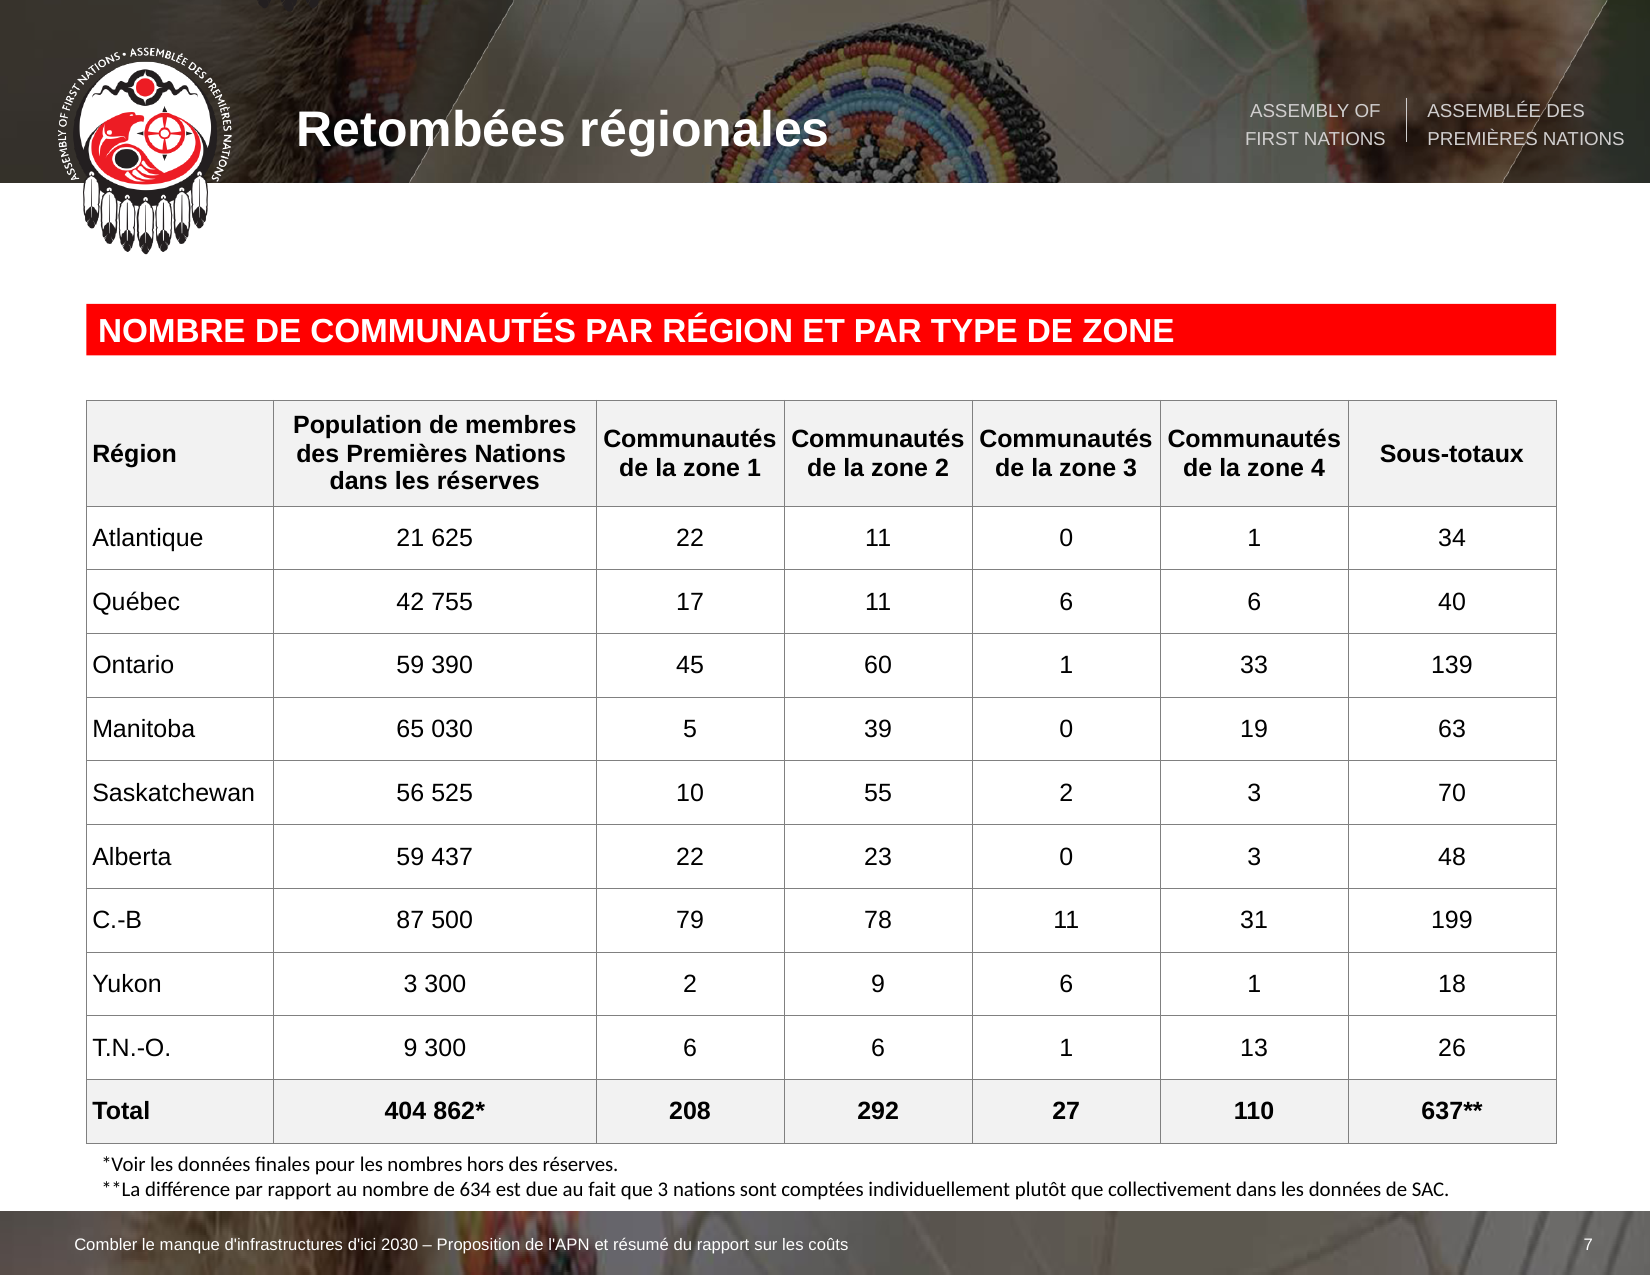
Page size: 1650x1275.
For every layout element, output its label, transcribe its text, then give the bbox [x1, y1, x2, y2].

table_cell 13 [1161, 1016, 1348, 1079]
text_box NOMBRE DE COMMUNAUTÉS PAR RÉGION ET PAR TYPE DE ZONE [86, 303, 1557, 356]
table_cell 292 [785, 1080, 972, 1143]
table_cell 55 [785, 761, 972, 824]
table_cell 11 [785, 507, 972, 569]
text_box Retombées régionales [281, 84, 1257, 176]
footer Combler le manque d'infrastructures d'ici 2030 – Proposition de l'APN et résumé du rapport sur les coûts [59, 1226, 1043, 1275]
table_cell 1 [973, 1016, 1160, 1079]
table_cell 34 [1349, 507, 1556, 569]
table_cell 0 [973, 507, 1160, 569]
table_cell 79 [597, 889, 784, 952]
table_cell 45 [597, 634, 784, 697]
table_cell 17 [597, 570, 784, 633]
table_cell 6 [973, 953, 1160, 1015]
table_cell 110 [1161, 1080, 1348, 1143]
table_cell 9 300 [274, 1016, 596, 1079]
table_cell 63 [1349, 698, 1556, 760]
text_box *Voir les données finales pour les nombres hors des réserves. **La différence par rapport au nombre de 634 est due au fait que 3 nations sont comptées individuellement plutôt que collectivement dans les données de SAC. [86, 1143, 1617, 1209]
table_cell 1 [1161, 953, 1348, 1015]
table_header Communautés de la zone 3 [973, 401, 1160, 506]
table_cell 1 [973, 634, 1160, 697]
table_cell 9 [785, 953, 972, 1015]
table_header Communautés de la zone 2 [785, 401, 972, 506]
table_cell 0 [973, 698, 1160, 760]
table_header Communautés de la zone 4 [1161, 401, 1348, 506]
table_cell 60 [785, 634, 972, 697]
table_cell 6 [1161, 570, 1348, 633]
table_cell 404 862* [274, 1080, 596, 1143]
table_cell 33 [1161, 634, 1348, 697]
table_cell 19 [1161, 698, 1348, 760]
table_cell Yukon [87, 953, 273, 1015]
slide_number 7 [1428, 1226, 1608, 1275]
table_cell 48 [1349, 825, 1556, 888]
table_cell 56 525 [274, 761, 596, 824]
table_cell C.-B [87, 889, 273, 952]
table_cell Manitoba [87, 698, 273, 760]
table_cell 199 [1349, 889, 1556, 952]
table_cell 6 [785, 1016, 972, 1079]
table_cell Alberta [87, 825, 273, 888]
table_header Population de membres des Premières Nations dans les réserves [274, 401, 596, 506]
table_cell 23 [785, 825, 972, 888]
table_cell 22 [597, 825, 784, 888]
table_cell 0 [973, 825, 1160, 888]
table_header Communautés de la zone 1 [597, 401, 784, 506]
table_cell Atlantique [87, 507, 273, 569]
table_cell Saskatchewan [87, 761, 273, 824]
table_header Région [87, 401, 273, 506]
table_cell 3 [1161, 761, 1348, 824]
table_cell 637** [1349, 1080, 1556, 1143]
table_cell 3 300 [274, 953, 596, 1015]
table_cell 27 [973, 1080, 1160, 1143]
table_cell Québec [87, 570, 273, 633]
table_header Sous-totaux [1349, 401, 1556, 506]
table_cell 70 [1349, 761, 1556, 824]
table_cell Ontario [87, 634, 273, 697]
table_cell 139 [1349, 634, 1556, 697]
table_cell 26 [1349, 1016, 1556, 1079]
table_cell 22 [597, 507, 784, 569]
table_cell 6 [973, 570, 1160, 633]
table_cell 18 [1349, 953, 1556, 1015]
table_cell 78 [785, 889, 972, 952]
table_cell 31 [1161, 889, 1348, 952]
table_cell 2 [597, 953, 784, 1015]
table_cell 5 [597, 698, 784, 760]
table_cell T.N.-O. [87, 1016, 273, 1079]
table_cell 59 390 [274, 634, 596, 697]
table_cell 40 [1349, 570, 1556, 633]
table_cell 11 [973, 889, 1160, 952]
table_cell 208 [597, 1080, 784, 1143]
table_cell 3 [1161, 825, 1348, 888]
table_cell 11 [785, 570, 972, 633]
table_cell 65 030 [274, 698, 596, 760]
table_cell 6 [597, 1016, 784, 1079]
table_cell 2 [973, 761, 1160, 824]
table_cell 39 [785, 698, 972, 760]
table_cell 87 500 [274, 889, 596, 952]
table_cell 21 625 [274, 507, 596, 569]
table_cell 42 755 [274, 570, 596, 633]
picture [0, 0, 1650, 261]
picture [0, 1211, 1650, 1275]
table_cell 1 [1161, 507, 1348, 569]
table_cell 59 437 [274, 825, 596, 888]
table_cell Total [87, 1080, 273, 1143]
table_cell 10 [597, 761, 784, 824]
